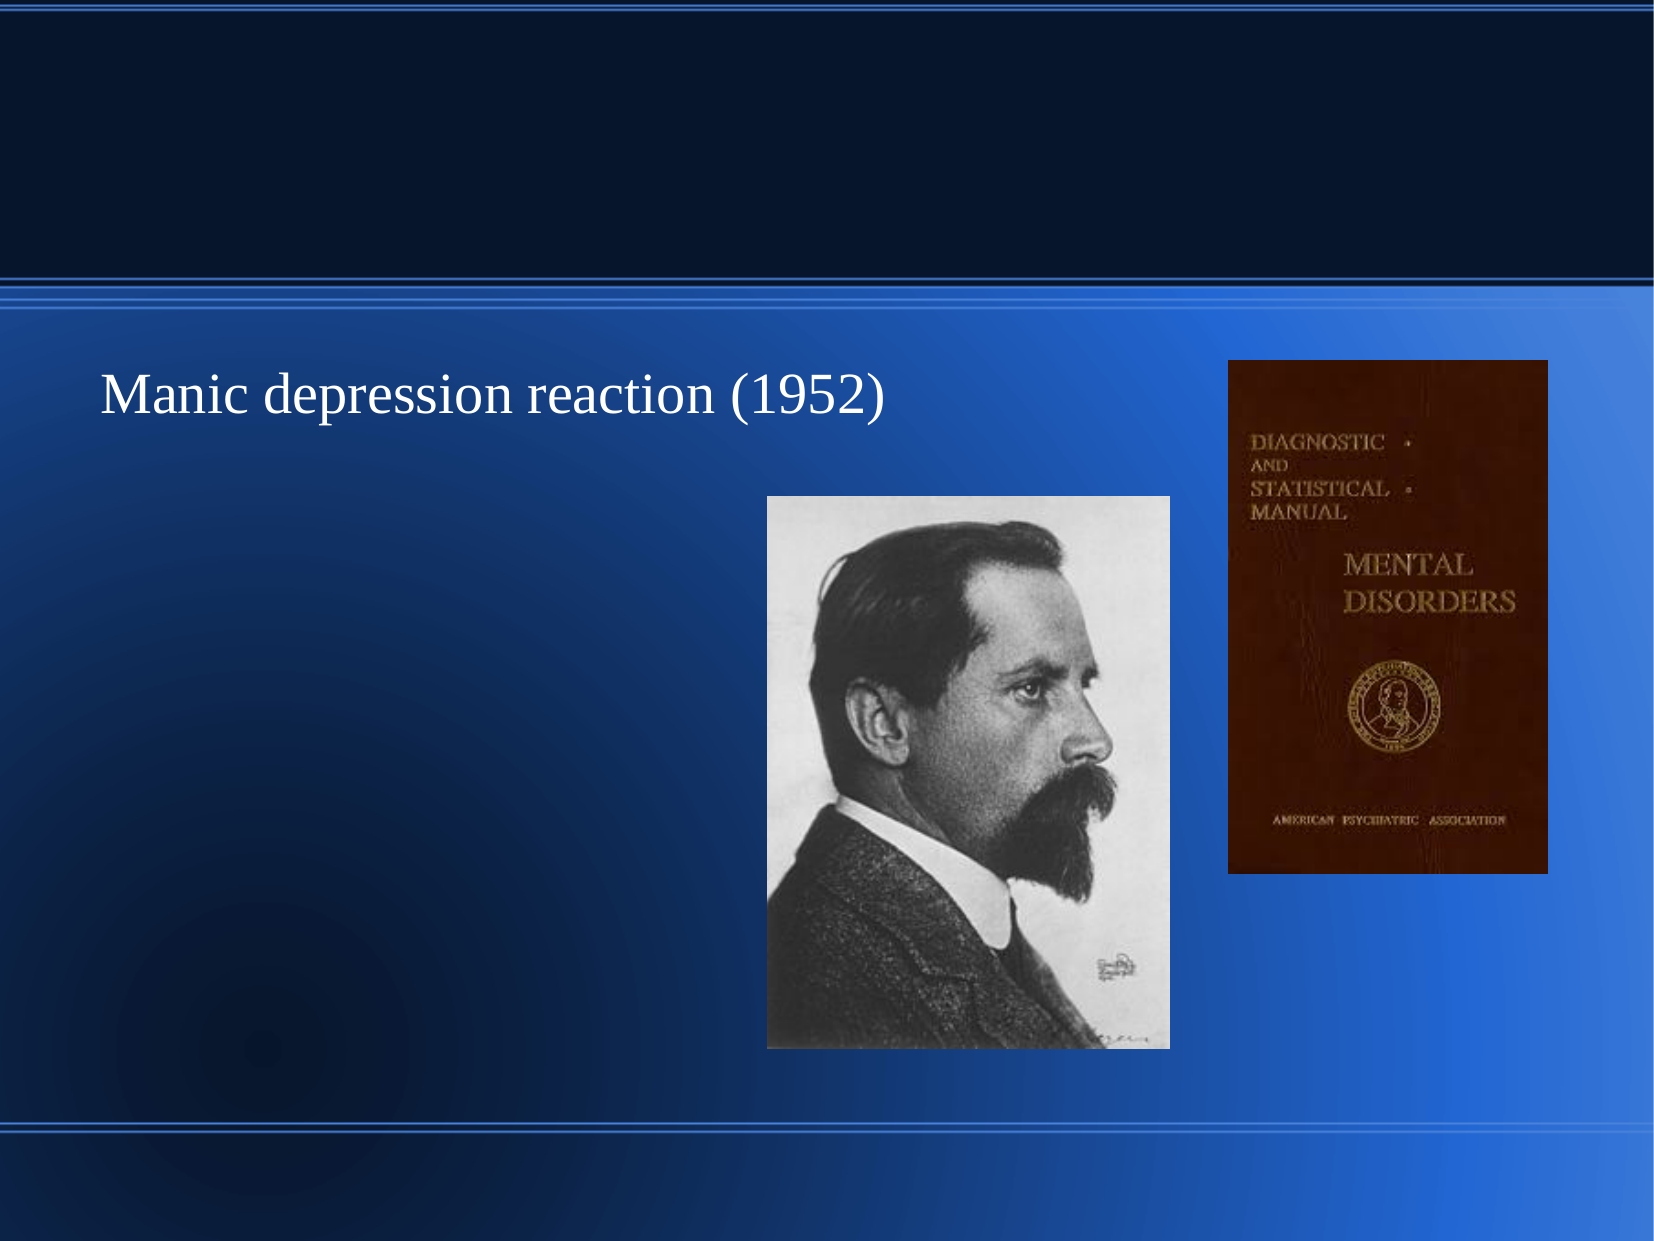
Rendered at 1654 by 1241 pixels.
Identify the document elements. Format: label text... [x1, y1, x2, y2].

list Manic depression reaction (1952) [82, 355, 1571, 1058]
picture [0, 0, 1654, 1241]
